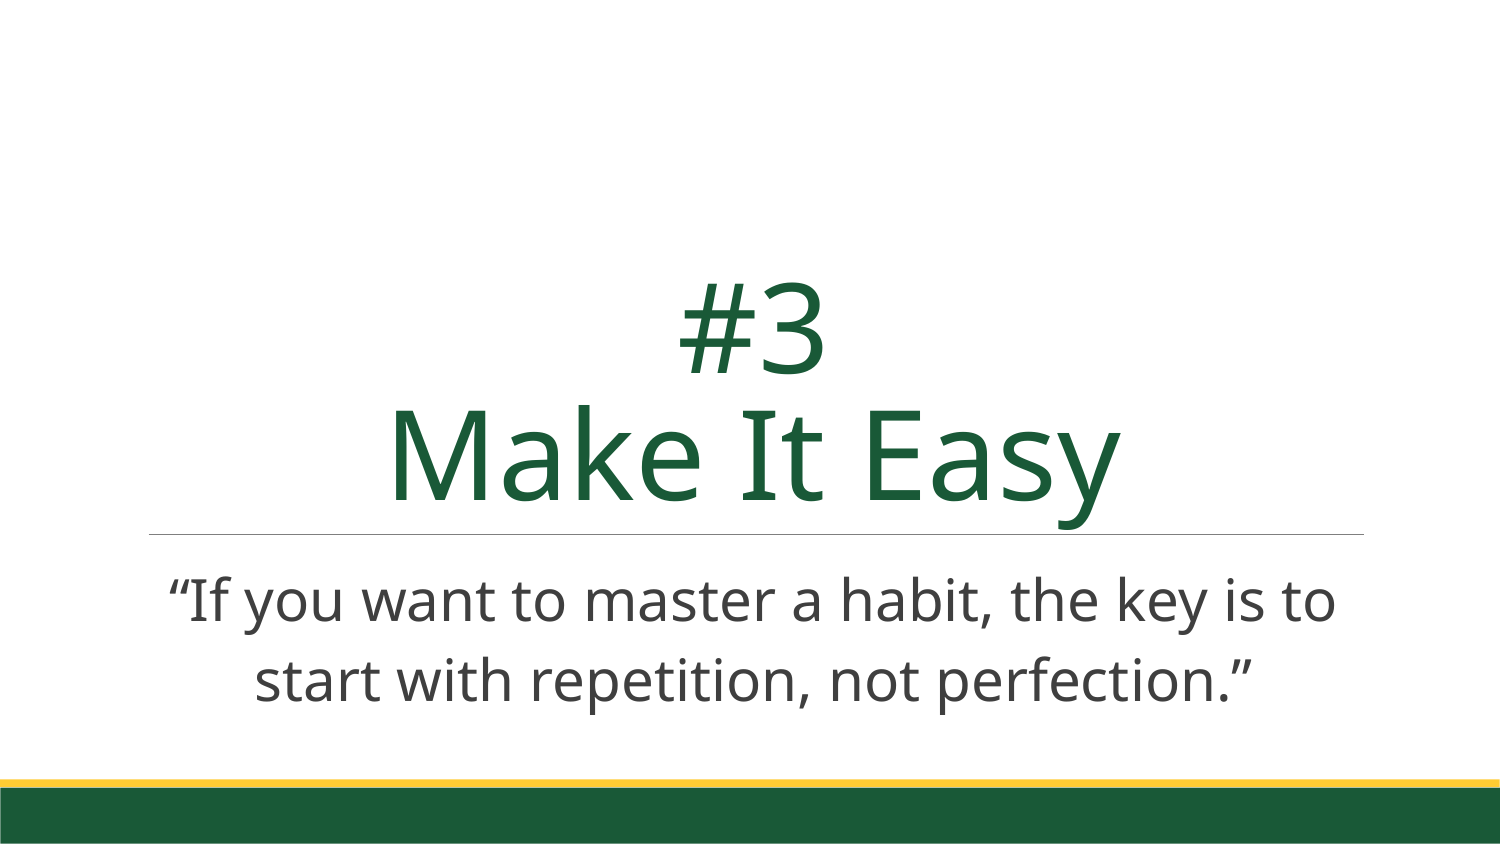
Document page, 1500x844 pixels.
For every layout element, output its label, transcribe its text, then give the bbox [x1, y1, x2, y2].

title #3 Make It Easy [135, 93, 1373, 533]
list “If you want to master a habit, the key is to start with repetition, not perfection.” [135, 547, 1373, 762]
